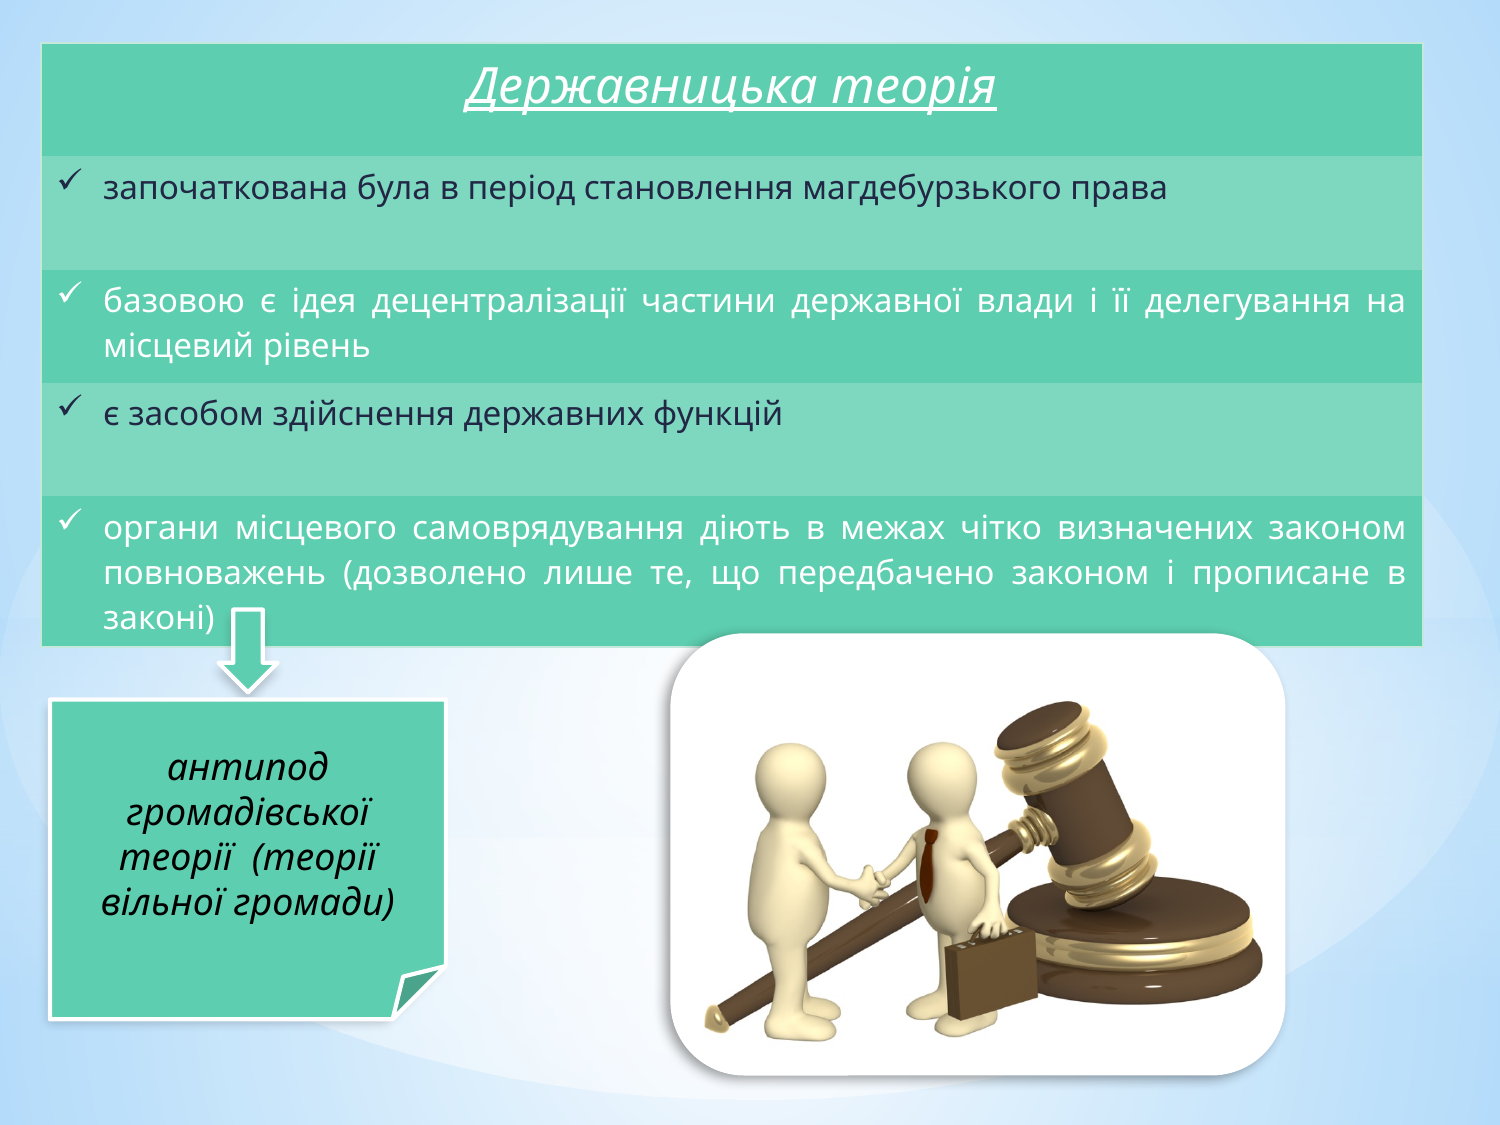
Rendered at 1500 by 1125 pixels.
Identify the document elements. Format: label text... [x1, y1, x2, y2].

text_box антипод громадівської теорії (теорії вільної громади) [47, 697, 448, 1022]
picture [670, 633, 1286, 1076]
text_box [216, 607, 280, 695]
table_cell є засобом здійснення державних функцій [42, 383, 1422, 496]
table_cell органи місцевого самоврядування діють в межах чітко визначених законом повноважень (дозволено лише те, що передбачено законом і прописане в законі) [42, 496, 1422, 646]
table_header Державницька теорія [42, 44, 1422, 156]
table_cell започаткована була в період становлення магдебурзького права [42, 156, 1422, 270]
table_cell базовою є ідея децентралізації частини державної влади і її делегування на місцевий рівень [42, 270, 1422, 383]
